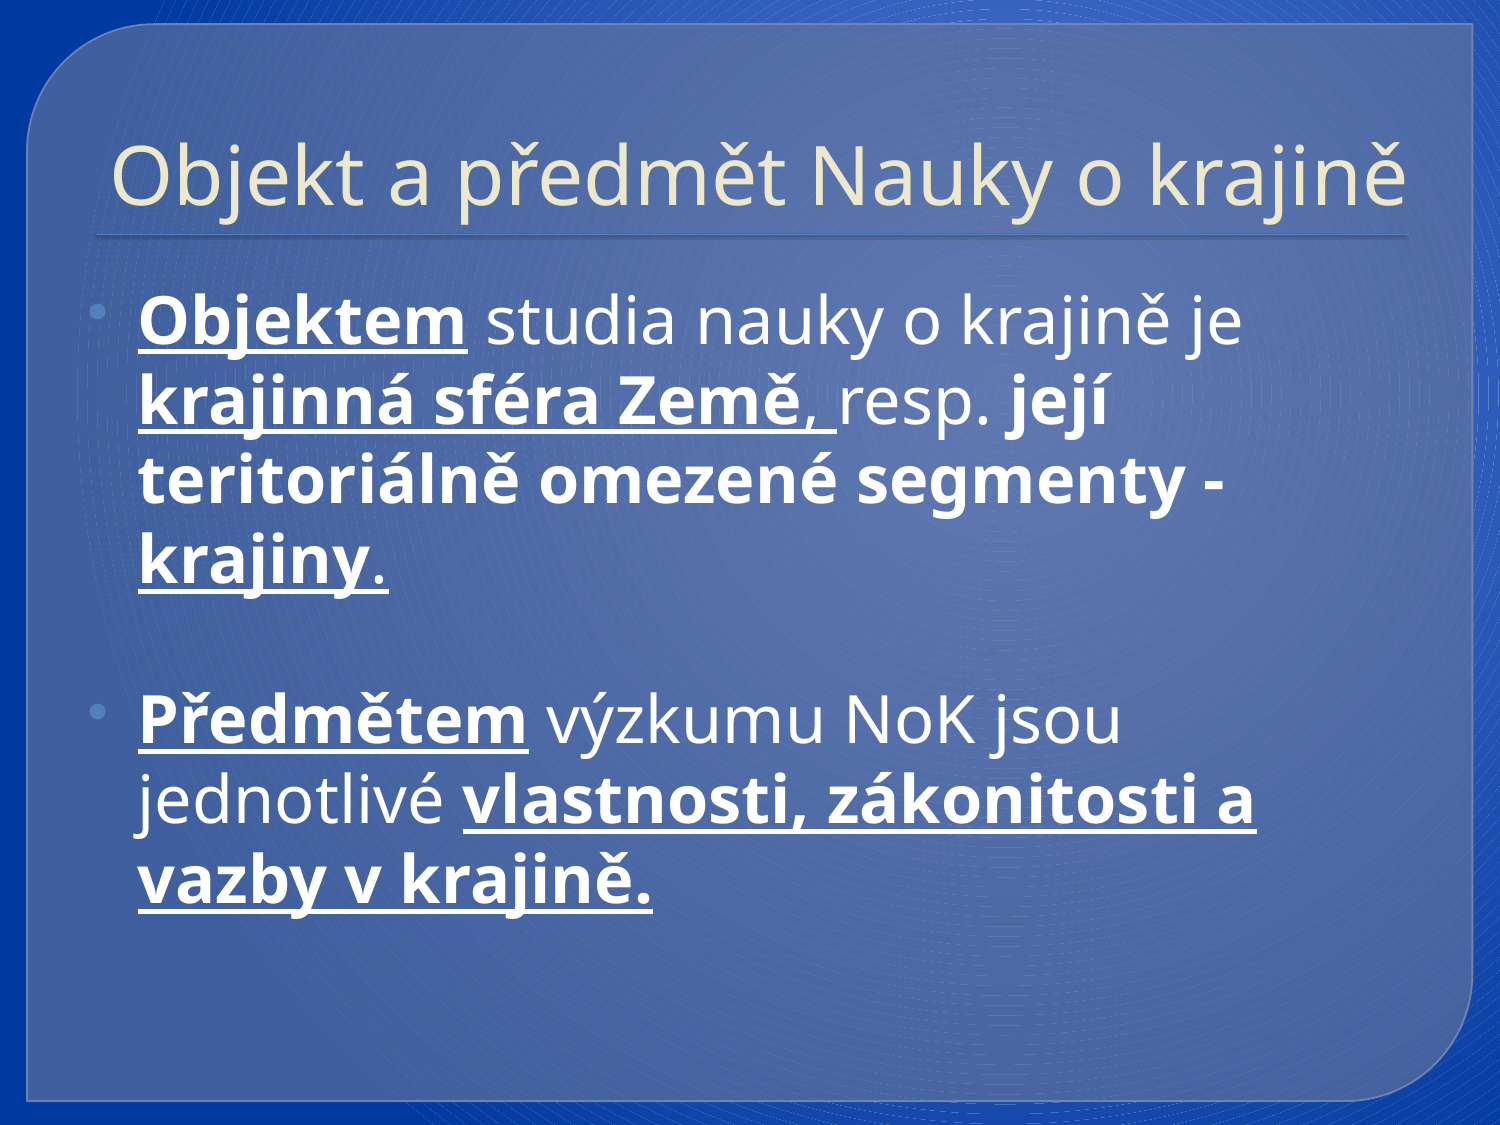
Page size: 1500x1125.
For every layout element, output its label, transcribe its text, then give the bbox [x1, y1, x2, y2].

list Objektem studia nauky o krajině je krajinná sféra Země, resp. její teritoriálně omezené segmenty - krajiny. Předmětem výzkumu NoK jsou jednotlivé vlastnosti, zákonitosti a vazby v krajině. [75, 270, 1425, 1013]
title Objekt a předmět Nauky o krajině [75, 41, 1425, 230]
